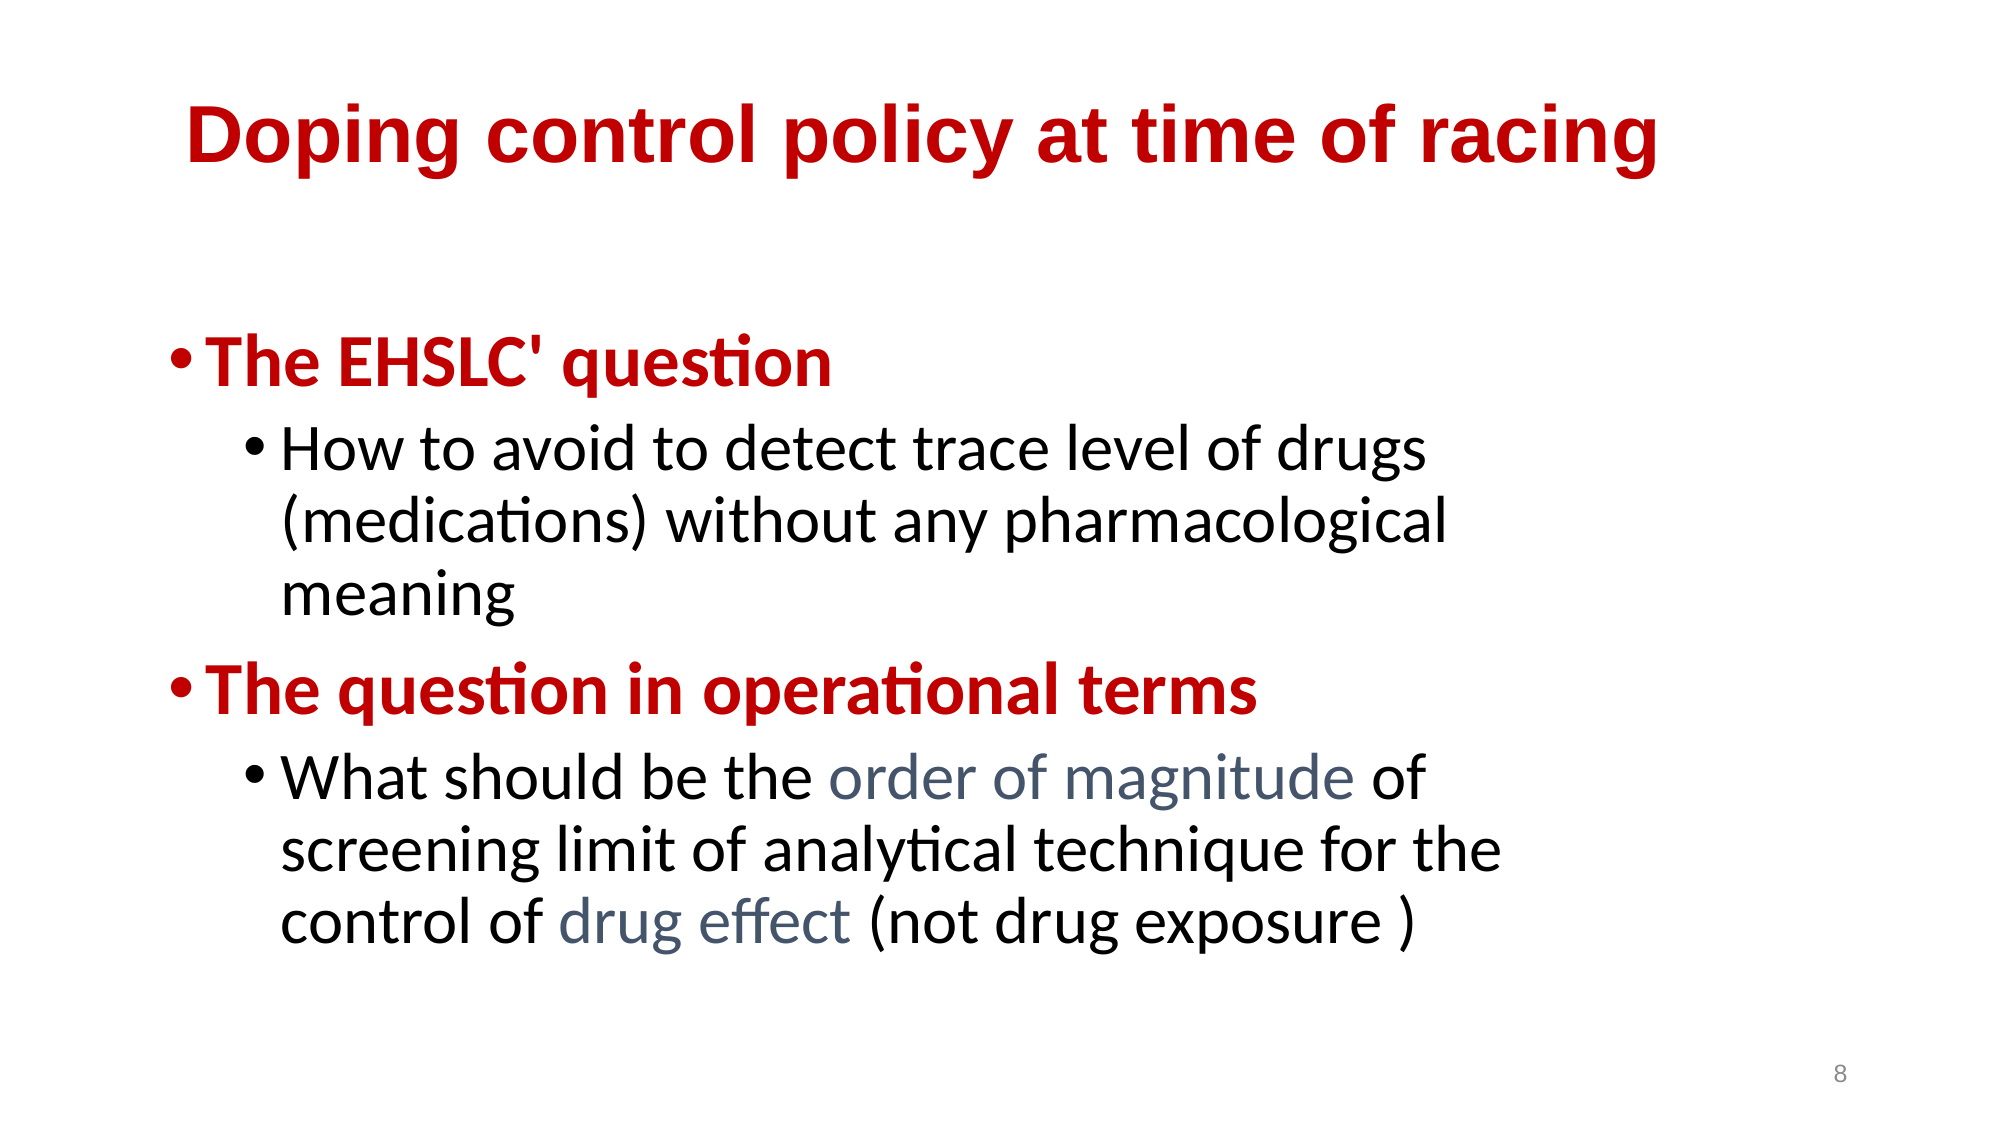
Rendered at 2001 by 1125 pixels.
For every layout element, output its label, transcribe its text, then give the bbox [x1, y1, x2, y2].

slide_number 8 [1412, 1042, 1863, 1103]
list The EHSLC' question How to avoid to detect trace level of drugs (medications) without any pharmacological meaning The question in operational terms What should be the order of magnitude of screening limit of analytical technique for the control of drug effect (not drug exposure ) [153, 314, 1654, 1057]
title Doping control policy at time of racing [170, 42, 1699, 230]
